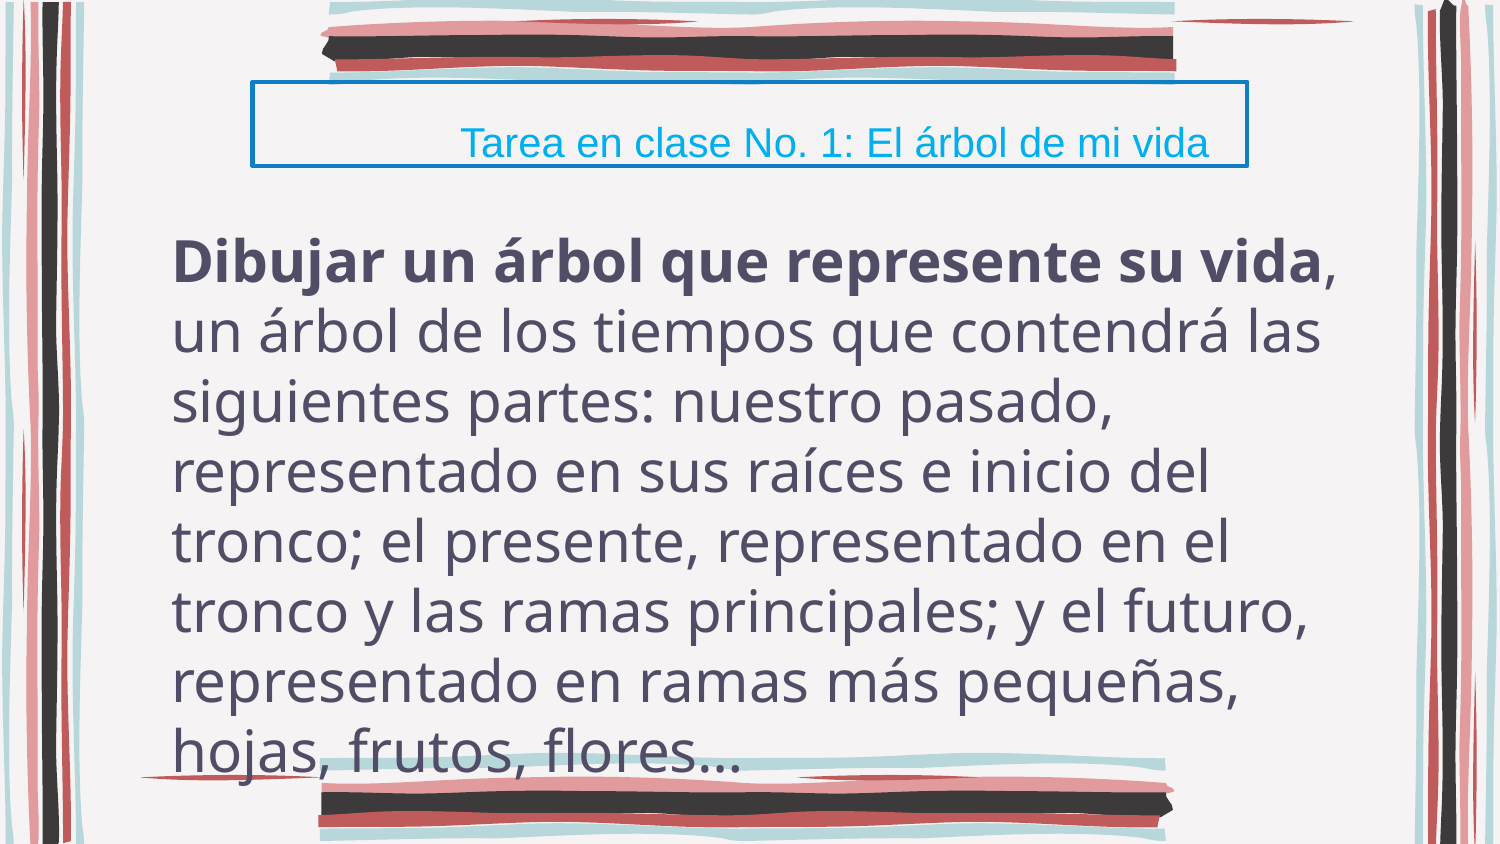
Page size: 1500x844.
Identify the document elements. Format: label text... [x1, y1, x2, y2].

text_box Tarea en clase No. 1: El árbol de mi vida [252, 81, 1248, 166]
text_box Dibujar un árbol que represente su vida, un árbol de los tiempos que contendrá las siguientes partes: nuestro pasado, representado en sus raíces e inicio del tronco; el presente, representado en el tronco y las ramas principales; y el futuro, representado en ramas más pequeñas, hojas, frutos, flores… [156, 216, 1382, 792]
